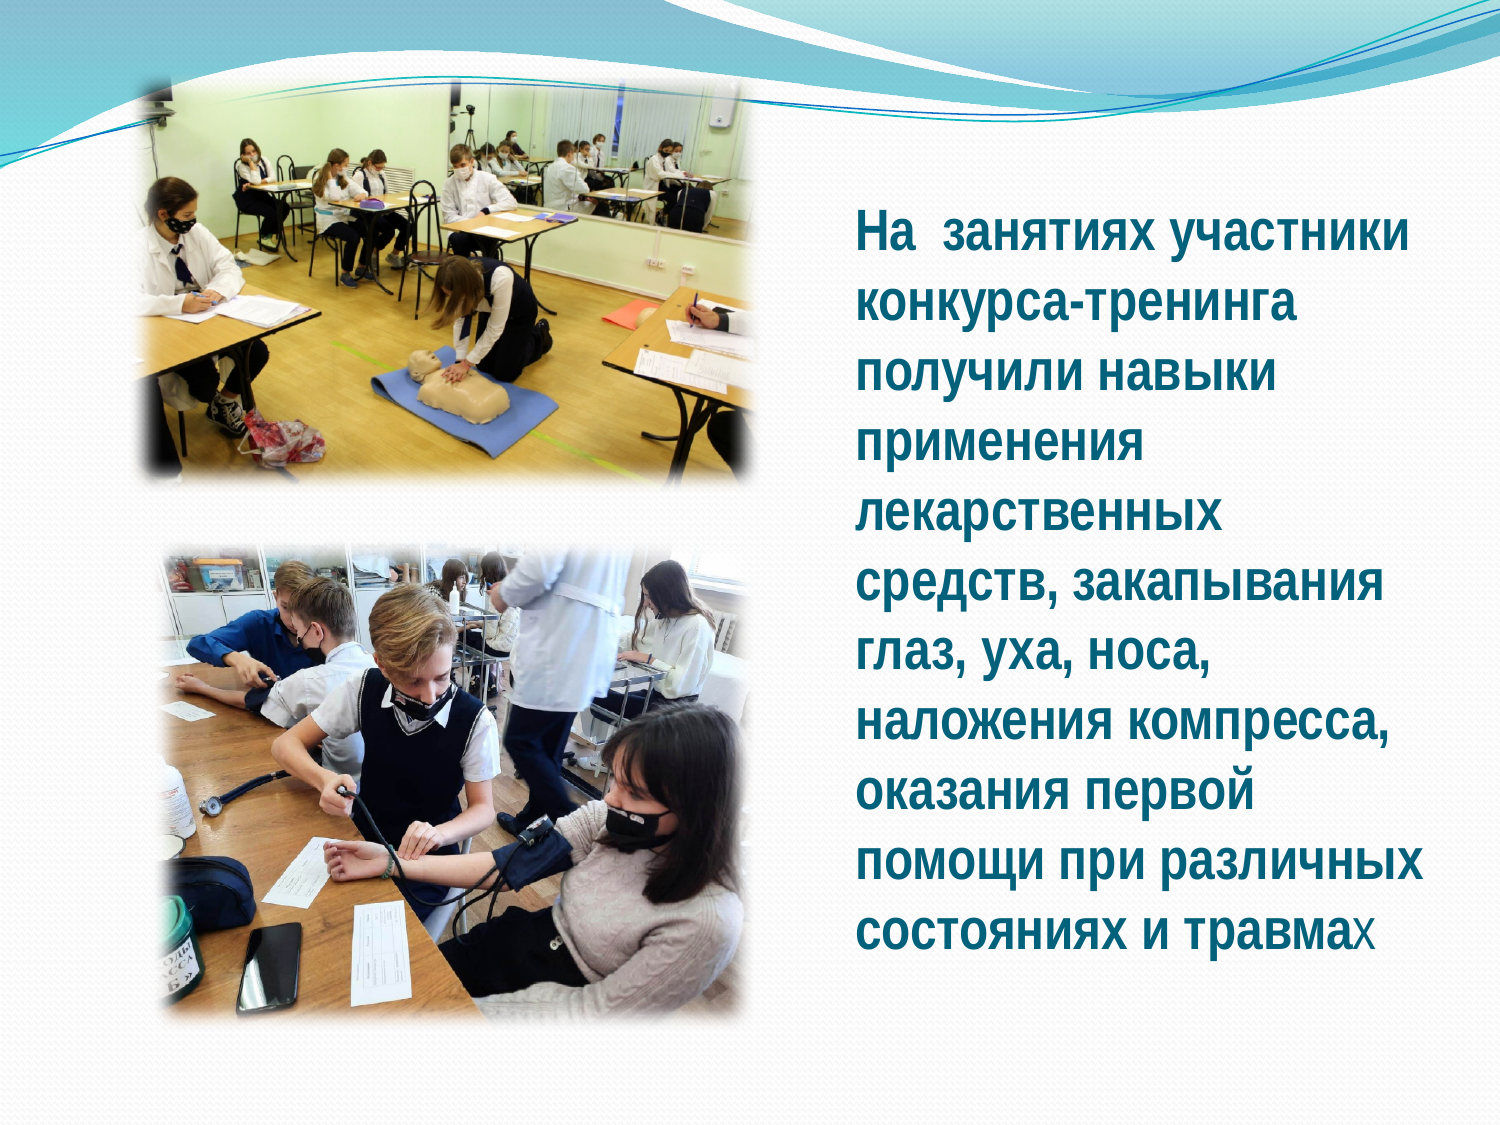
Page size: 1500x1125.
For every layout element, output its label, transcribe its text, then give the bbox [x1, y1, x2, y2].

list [128, 70, 762, 493]
picture [152, 538, 756, 1032]
title На занятиях участники конкурса-тренинга получили навыки применения лекарственных средств, закапывания глаз, уха, носа, наложения компресса, оказания первой помощи при различных состояниях и травмах [855, 82, 1425, 961]
